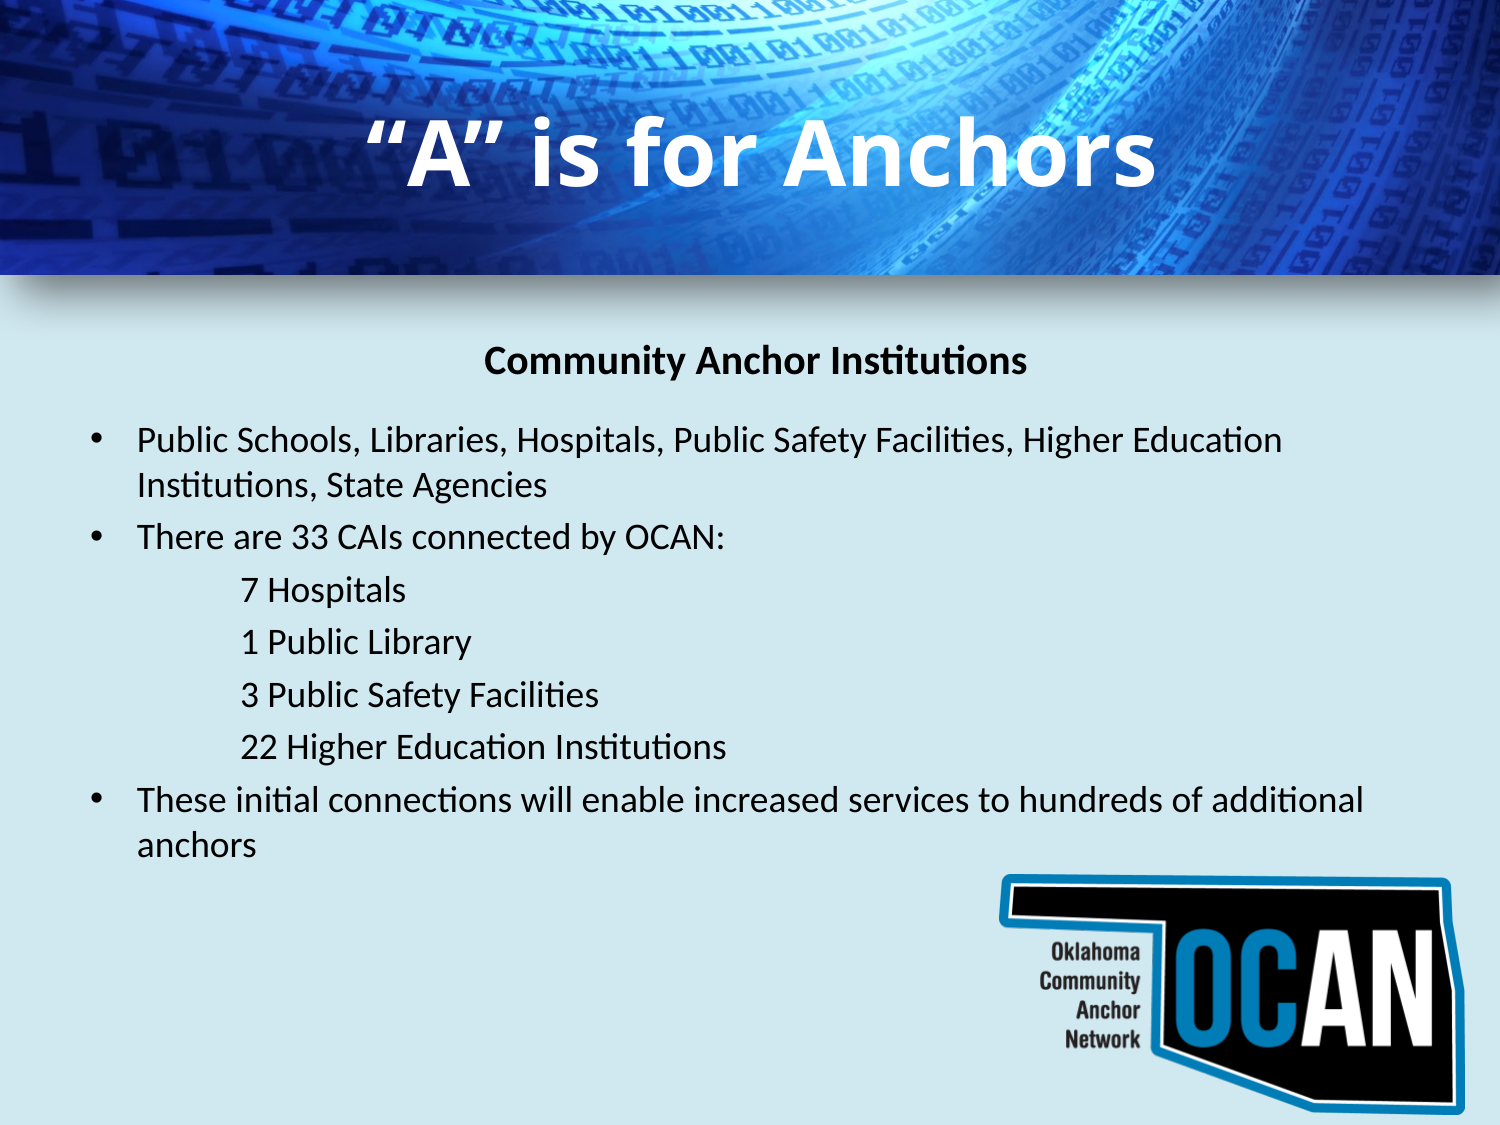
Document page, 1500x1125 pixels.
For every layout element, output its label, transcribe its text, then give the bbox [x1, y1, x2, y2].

picture [1134, 874, 1466, 1062]
list Community Anchor Institutions Public Schools, Libraries, Hospitals, Public Safety Facilities, Higher Education Institutions, State Agencies There are 33 CAIs connected by OCAN: 7 Hospitals 1 Public Library 3 Public Safety Facilities 22 Higher Education Institutions These initial connections will enable increased services to hundreds of additional anchors [75, 324, 1438, 894]
picture [0, 0, 1500, 276]
picture [999, 874, 1006, 903]
picture [1009, 884, 1456, 1106]
picture [999, 923, 1395, 1115]
